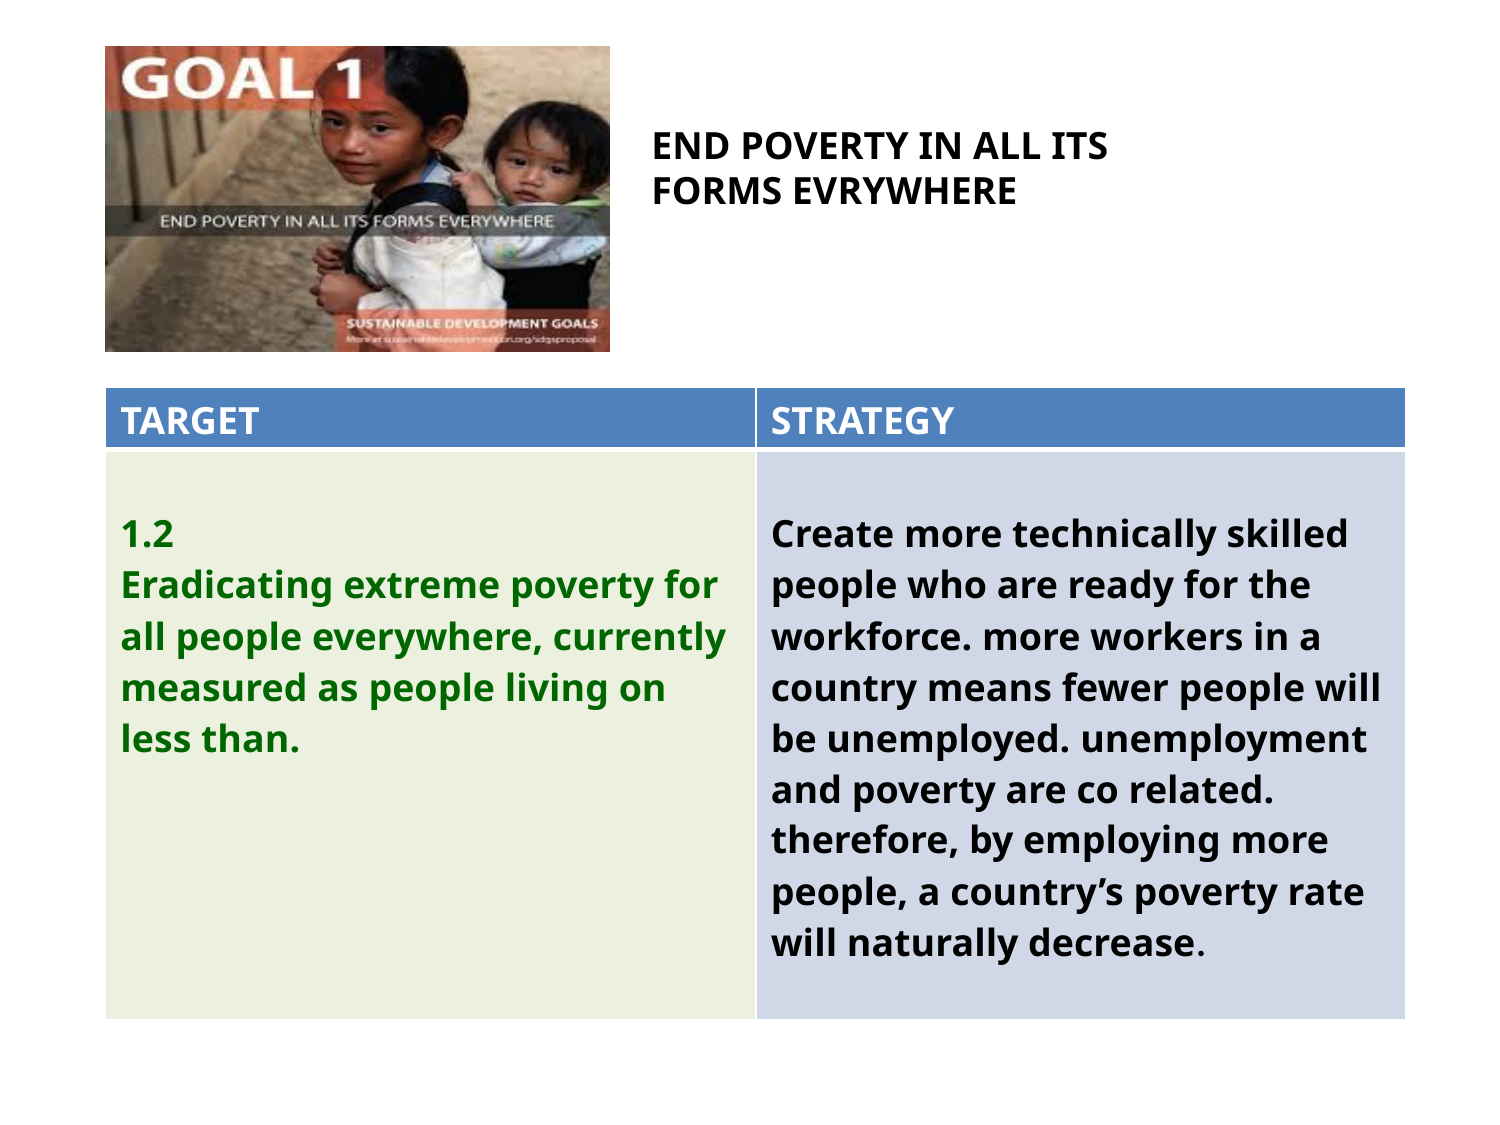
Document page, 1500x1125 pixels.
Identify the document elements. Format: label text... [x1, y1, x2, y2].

table_header STRATEGY [757, 388, 1405, 447]
picture [105, 46, 610, 352]
table_header TARGET [106, 388, 755, 447]
text_box END POVERTY IN ALL ITS FORMS EVRYWHERE [597, 35, 1313, 310]
table_cell Create more technically skilled people who are ready for the workforce. more workers in a country means fewer people will be unemployed. unemployment and poverty are co related. therefore, by employing more people, a country’s poverty rate will naturally decrease. [757, 452, 1405, 1019]
table_cell 1.2 Eradicating extreme poverty for all people everywhere, currently measured as people living on less than. [106, 452, 755, 1019]
